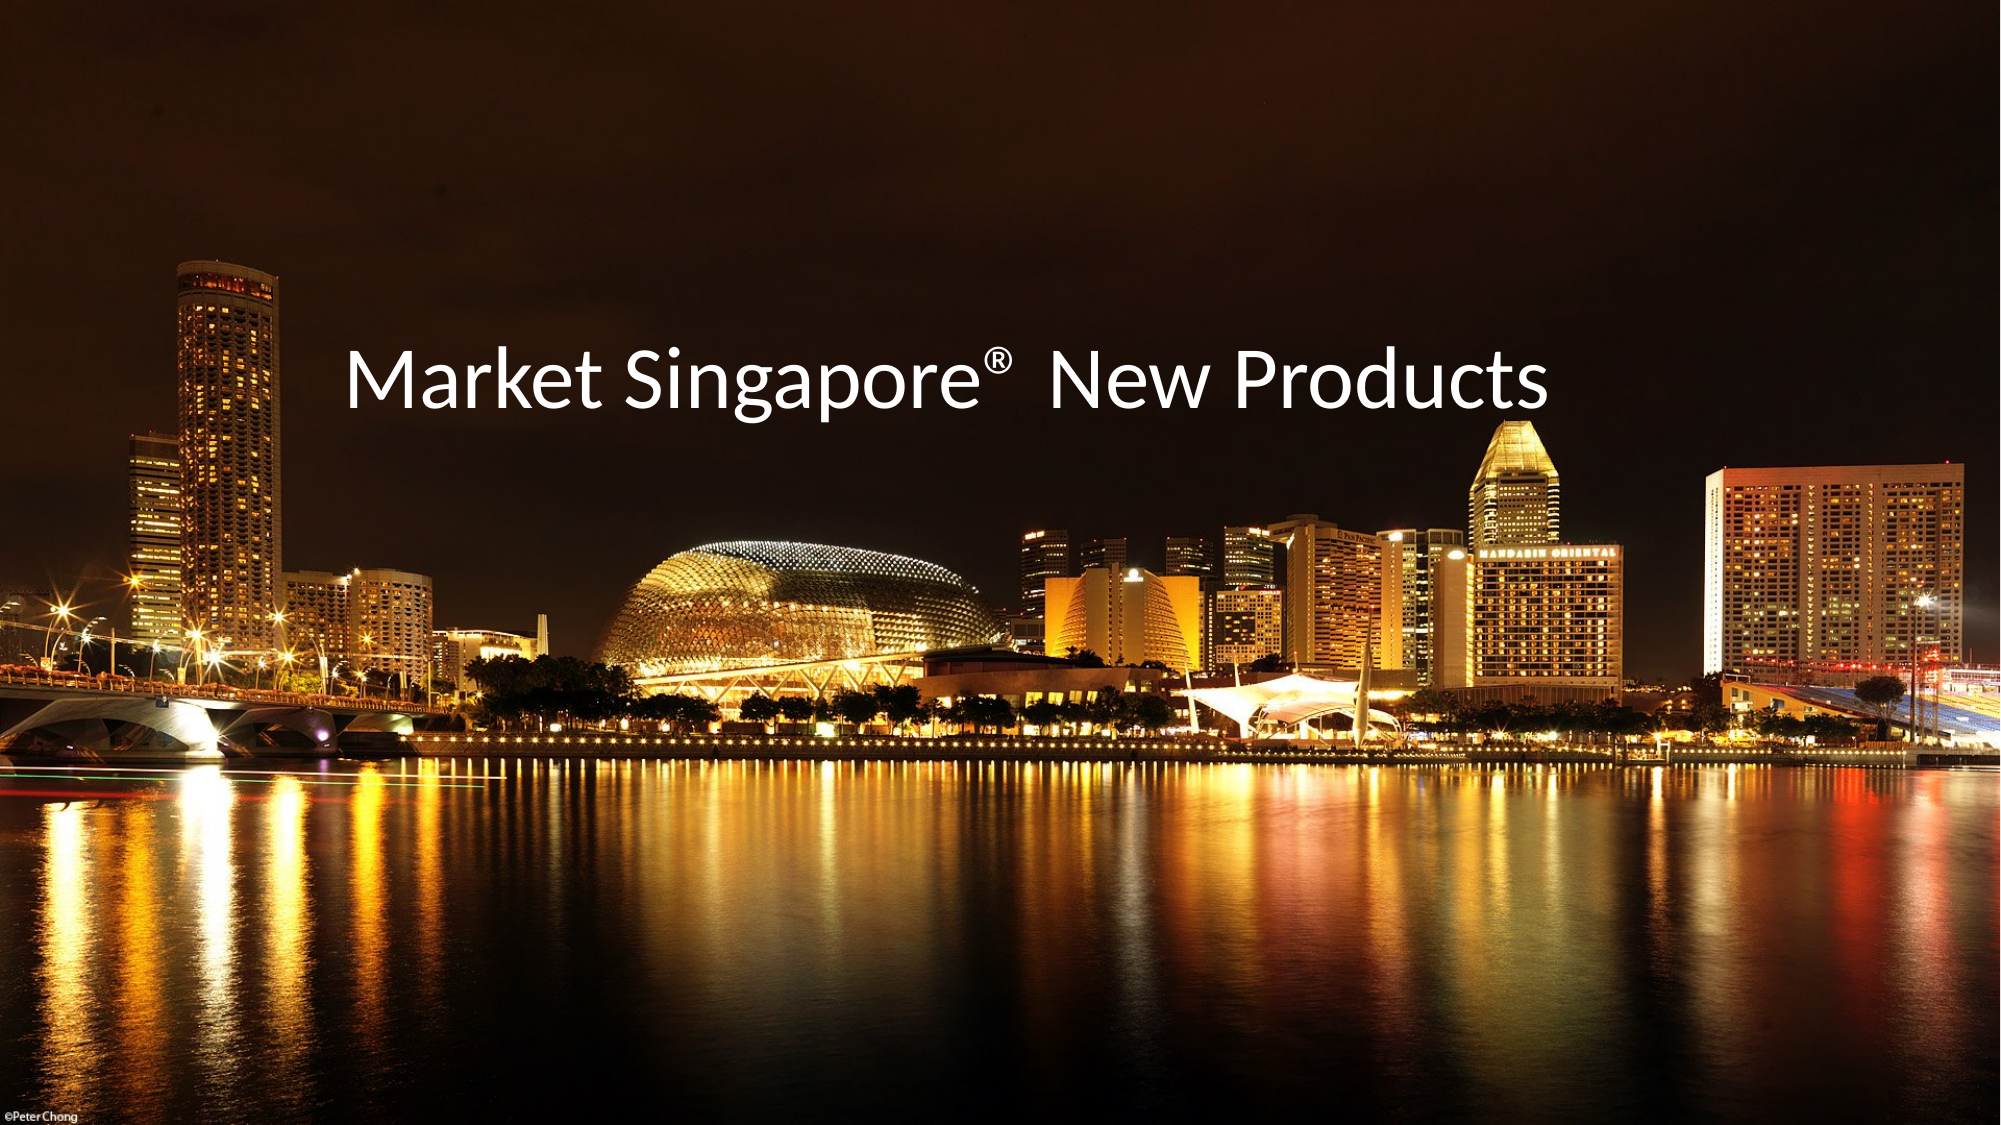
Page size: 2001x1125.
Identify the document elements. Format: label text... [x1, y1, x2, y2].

text_box Market Singapore® New Products [328, 312, 1587, 434]
picture [0, 0, 2001, 1125]
